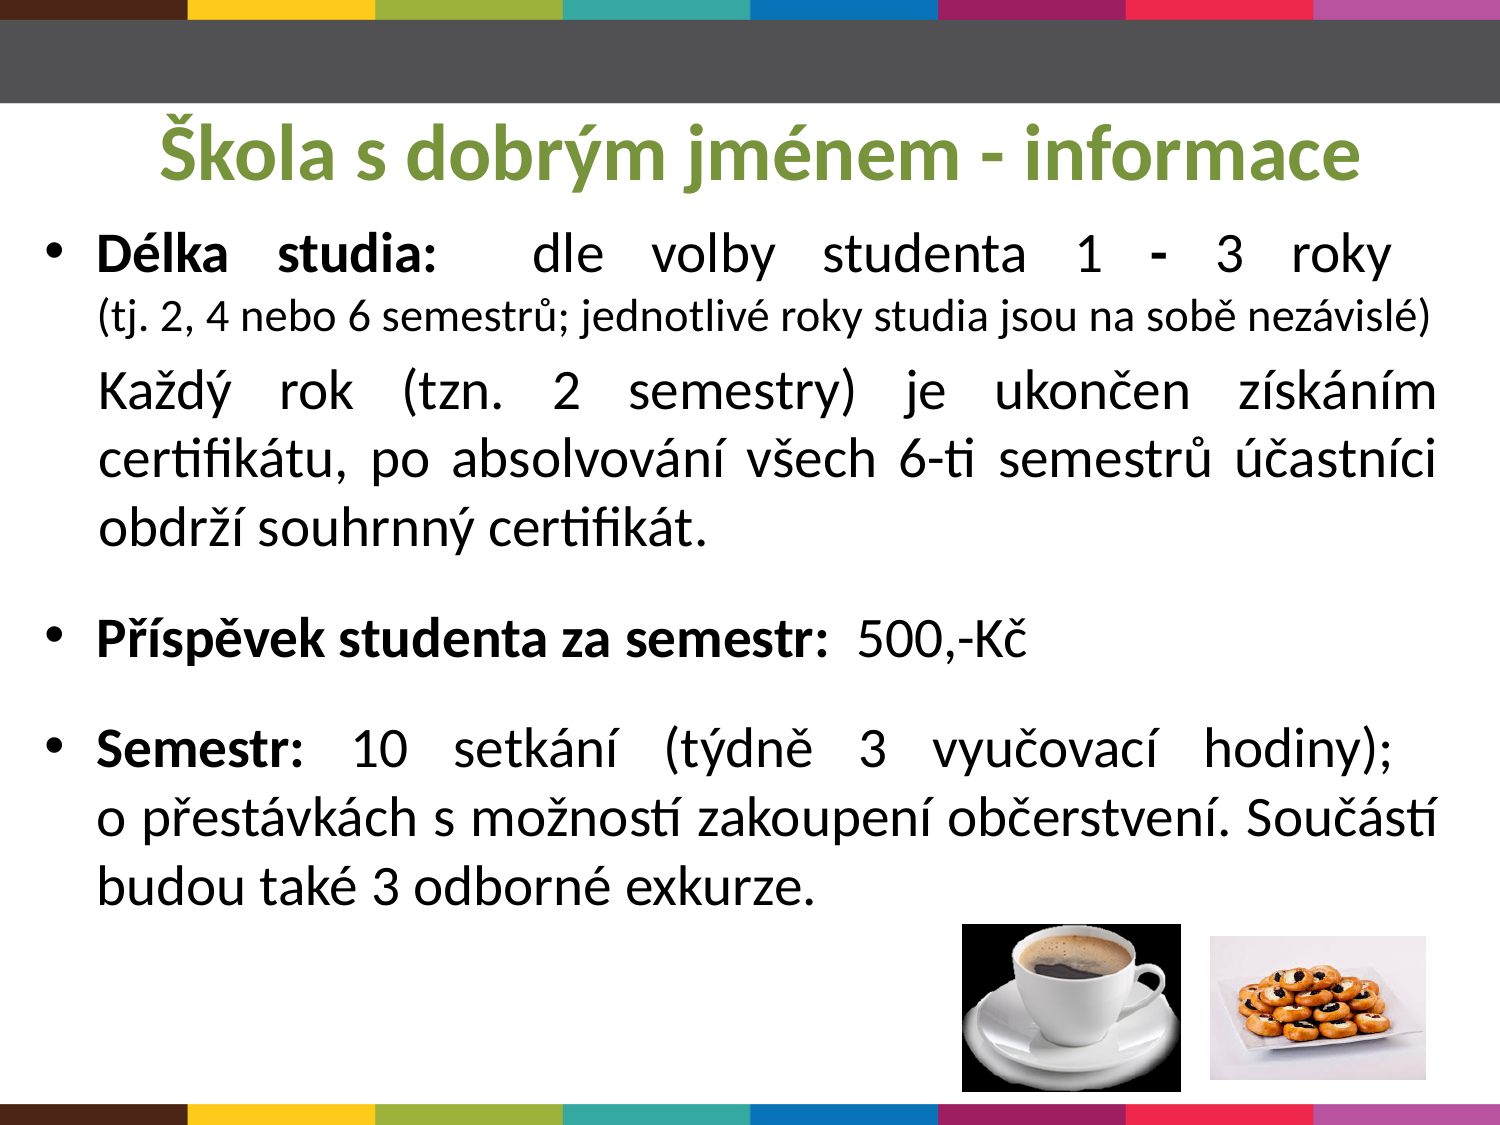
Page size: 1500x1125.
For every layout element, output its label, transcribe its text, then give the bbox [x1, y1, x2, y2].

list Délka studia: dle volby studenta 1 - 3 roky (tj. 2, 4 nebo 6 semestrů; jednotlivé roky studia jsou na sobě nezávislé) Každý rok (tzn. 2 semestry) je ukončen získáním certifikátu, po absolvování všech 6-ti semestrů účastníci obdrží souhrnný certifikát. Příspěvek studenta za semestr: 500,-Kč Semestr: 10 setkání (týdně 3 vyučovací hodiny); o přestávkách s možností zakoupení občerstvení. Součástí budou také 3 odborné exkurze. [29, 208, 1455, 951]
picture [0, 0, 1500, 1125]
title Škola s dobrým jménem - informace [86, 54, 1437, 208]
